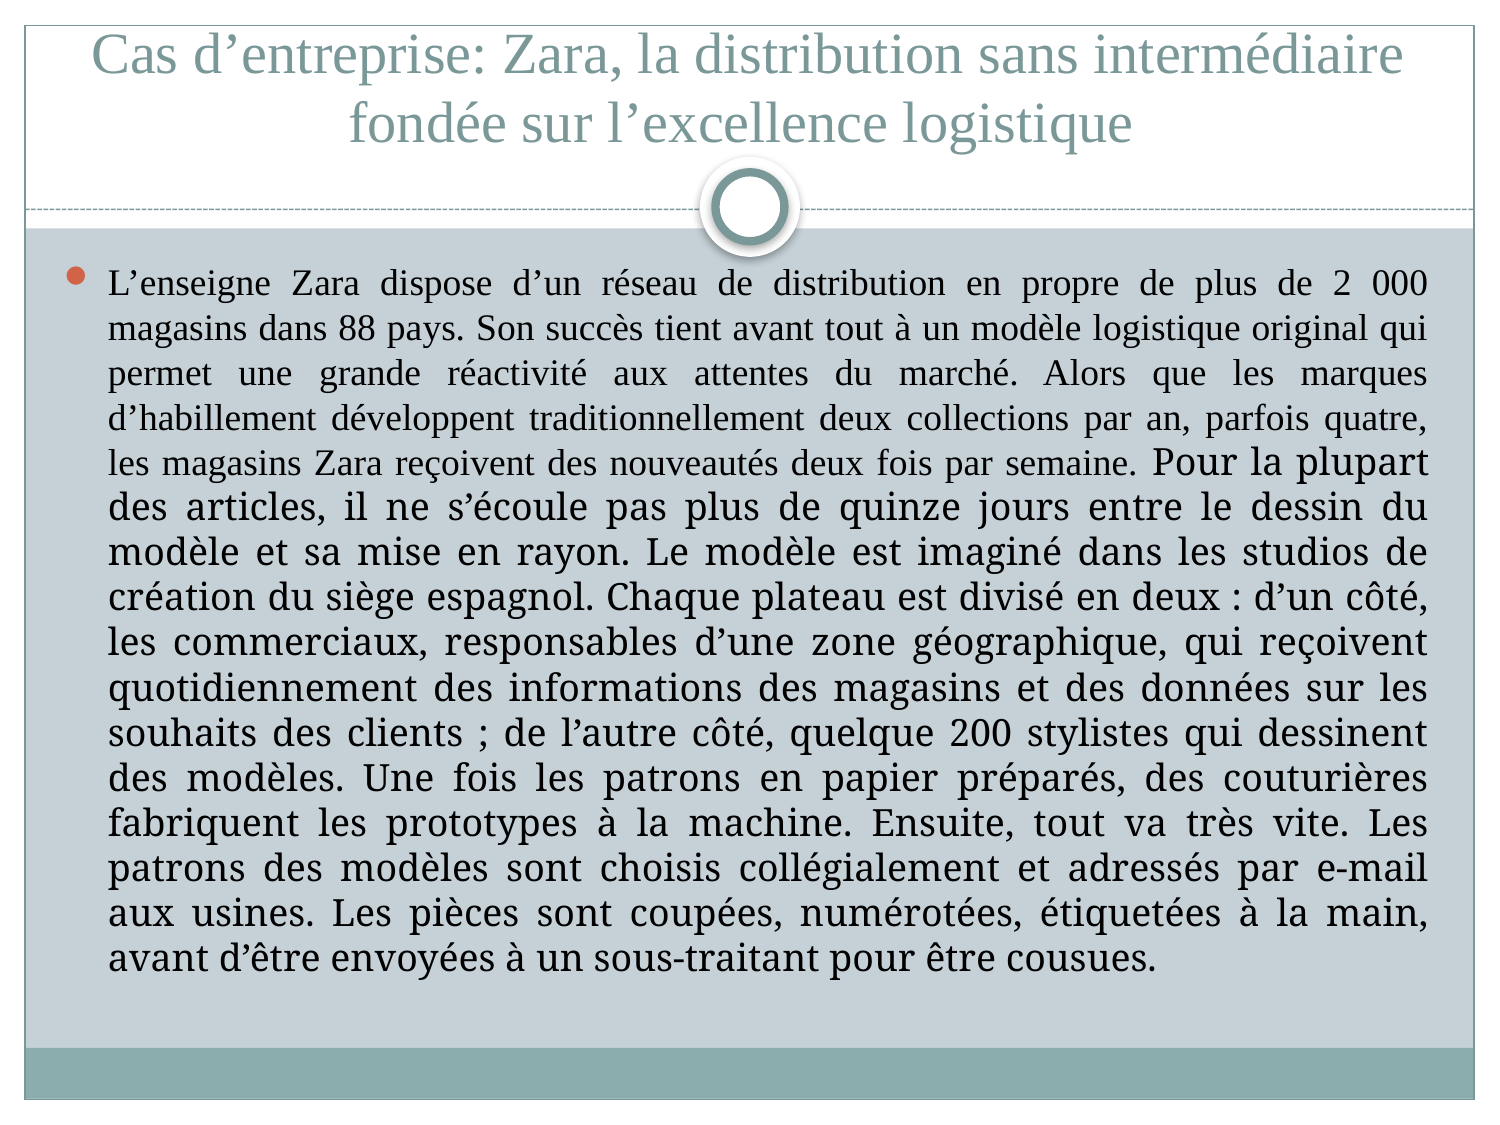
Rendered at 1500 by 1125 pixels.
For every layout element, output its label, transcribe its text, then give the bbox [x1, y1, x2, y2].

list L’enseigne Zara dispose d’un réseau de distribution en propre de plus de 2 000 magasins dans 88 pays. Son succès tient avant tout à un modèle logistique original qui permet une grande réactivité aux attentes du marché. Alors que les marques d’habillement développent traditionnellement deux collections par an, parfois quatre, les magasins Zara reçoivent des nouveautés deux fois par semaine. Pour la plupart des articles, il ne s’écoule pas plus de quinze jours entre le dessin du modèle et sa mise en rayon. Le modèle est imaginé dans les studios de création du siège espagnol. Chaque plateau est divisé en deux : d’un côté, les commerciaux, responsables d’une zone géographique, qui reçoivent quotidiennement des informations des magasins et des données sur les souhaits des clients ; de l’autre côté, quelque 200 stylistes qui dessinent des modèles. Une fois les patrons en papier préparés, des couturières fabriquent les prototypes à la machine. Ensuite, tout va très vite. Les patrons des modèles sont choisis collégialement et adressés par e-mail aux usines. Les pièces sont coupées, numérotées, étiquetées à la main, avant d’être envoyées à un sous-traitant pour être cousues. [49, 250, 1445, 1001]
title Cas d’entreprise: Zara, la distribution sans intermédiaire fondée sur l’excellence logistique [46, 0, 1450, 162]
